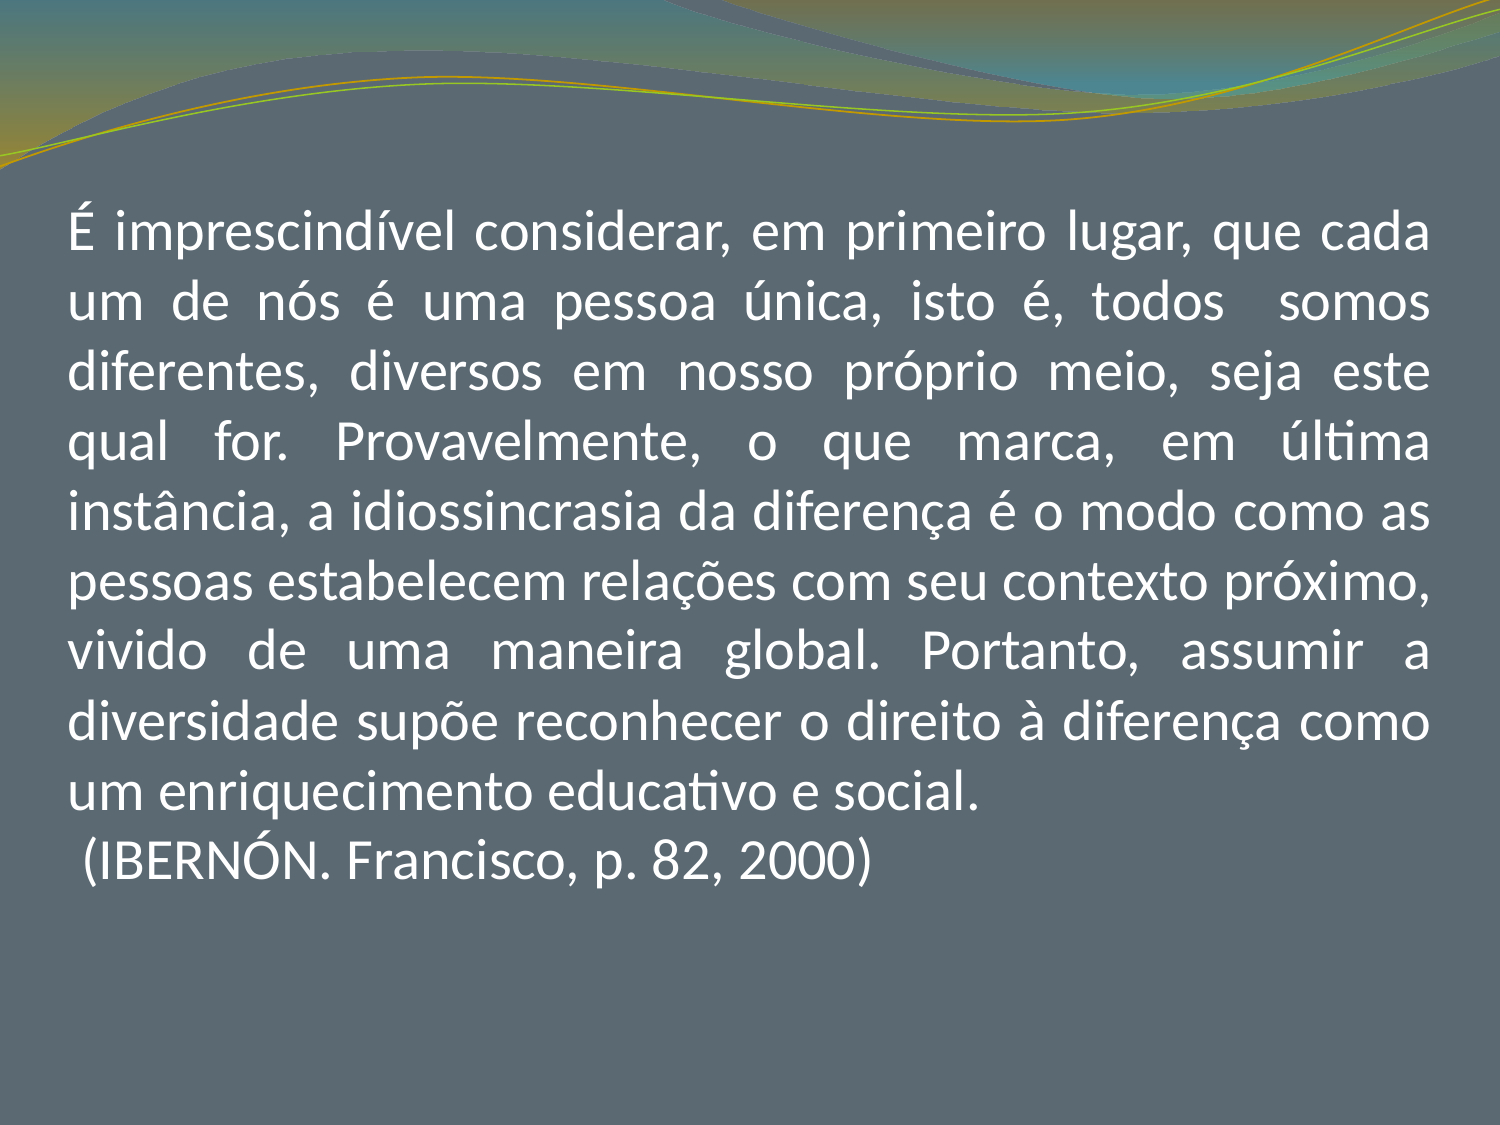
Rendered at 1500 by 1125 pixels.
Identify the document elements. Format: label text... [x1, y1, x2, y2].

text_box É imprescindível considerar, em primeiro lugar, que cada um de nós é uma pessoa única, isto é, todos somos diferentes, diversos em nosso próprio meio, seja este qual for. Provavelmente, o que marca, em última instância, a idiossincrasia da diferença é o modo como as pessoas estabelecem relações com seu contexto próximo, vivido de uma maneira global. Portanto, assumir a diversidade supõe reconhecer o direito à diferença como um enriquecimento educativo e social. (IBERNÓN. Francisco, p. 82, 2000) [53, 184, 1447, 1046]
